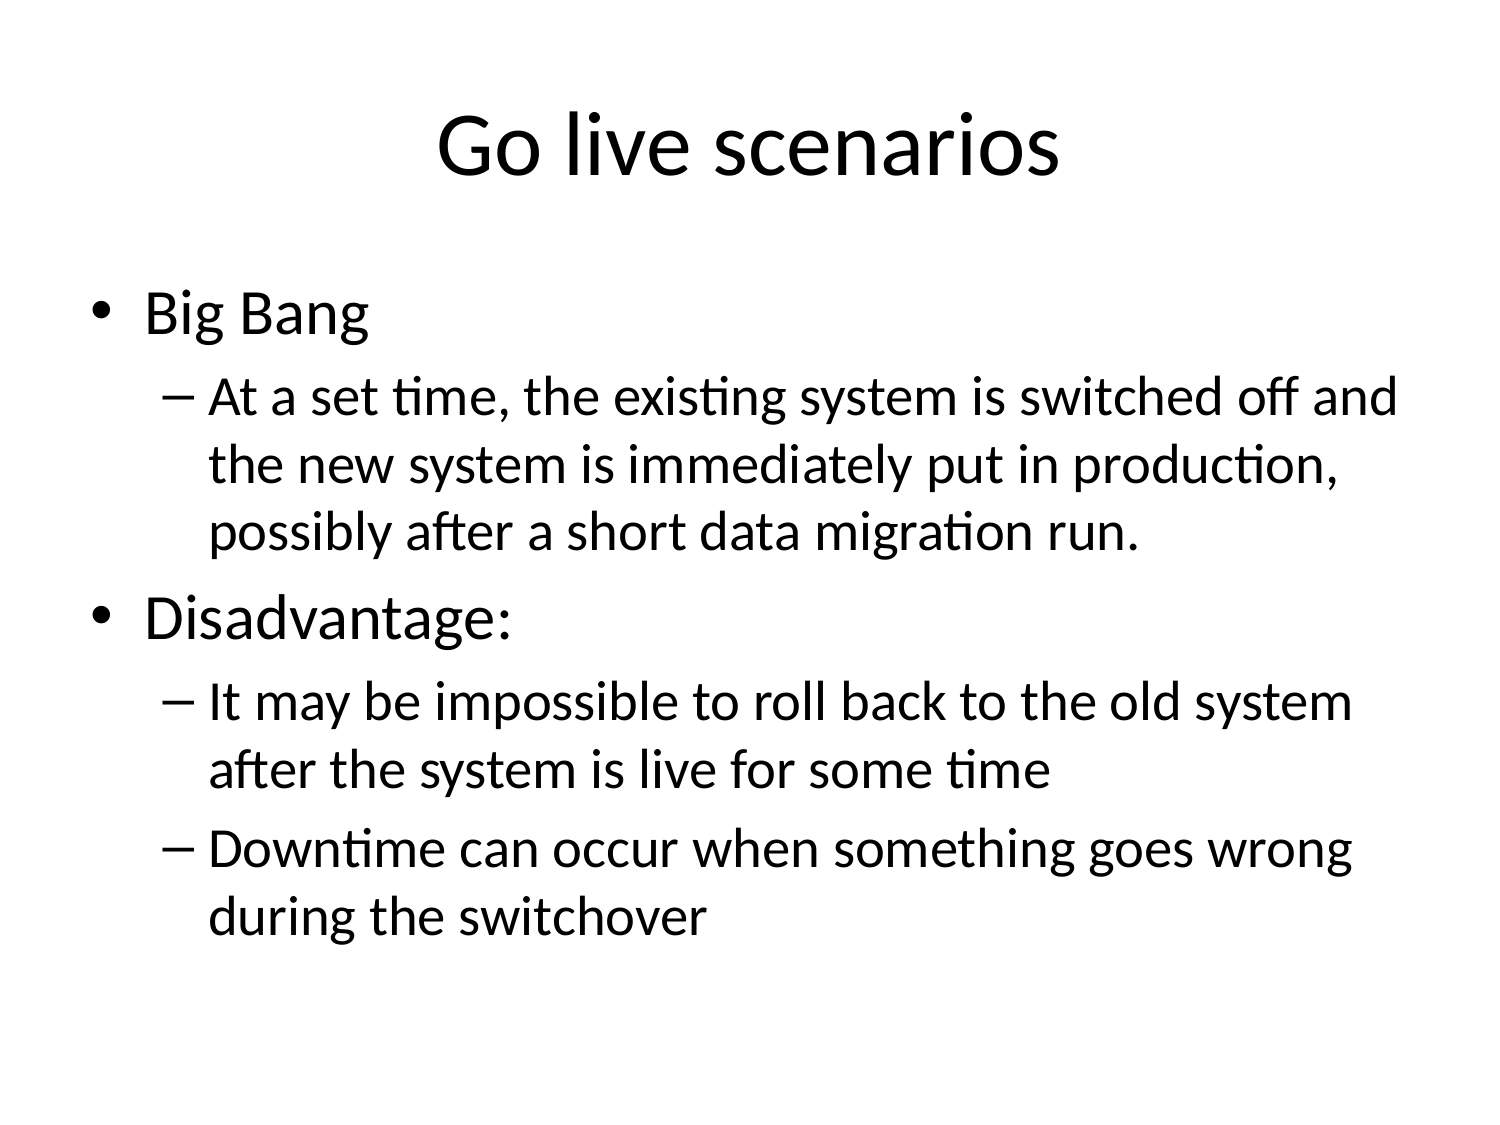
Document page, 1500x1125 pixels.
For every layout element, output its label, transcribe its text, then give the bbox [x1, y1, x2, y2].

list Big Bang At a set time, the existing system is switched off and the new system is immediately put in production, possibly after a short data migration run. Disadvantage: It may be impossible to roll back to the old system after the system is live for some time Downtime can occur when something goes wrong during the switchover [75, 262, 1425, 1005]
title Go live scenarios [75, 45, 1425, 233]
